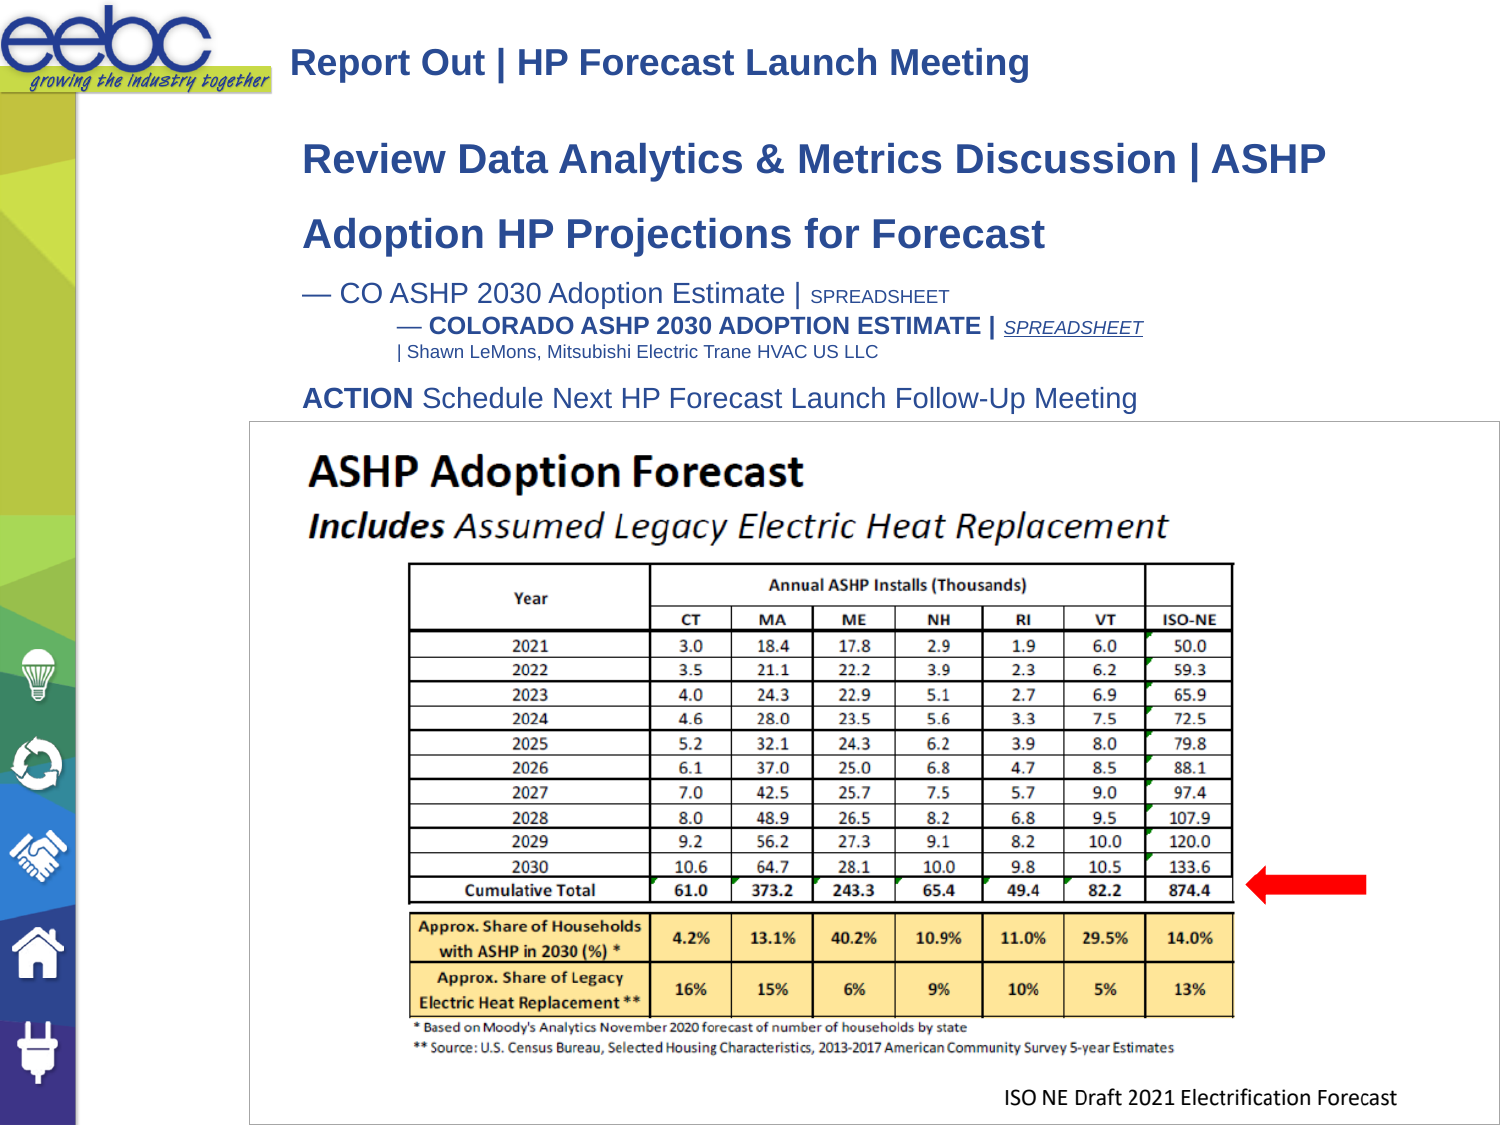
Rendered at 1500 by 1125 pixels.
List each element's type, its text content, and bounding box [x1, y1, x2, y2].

text_box Report Out | HP Forecast Launch Meeting [275, 30, 1200, 91]
text_box Review Data Analytics & Metrics Discussion | ASHP Adoption HP Projections for Forecast — CO ASHP 2030 Adoption Estimate | SPREADSHEET — COLORADO ASHP 2030 ADOPTION ESTIMATE | SPREADSHEET | Shawn LeMons, Mitsubishi Electric Trane HVAC US LLC ACTION Schedule Next HP Forecast Launch Follow-Up Meeting [212, 99, 1425, 422]
picture [0, 0, 1500, 1125]
